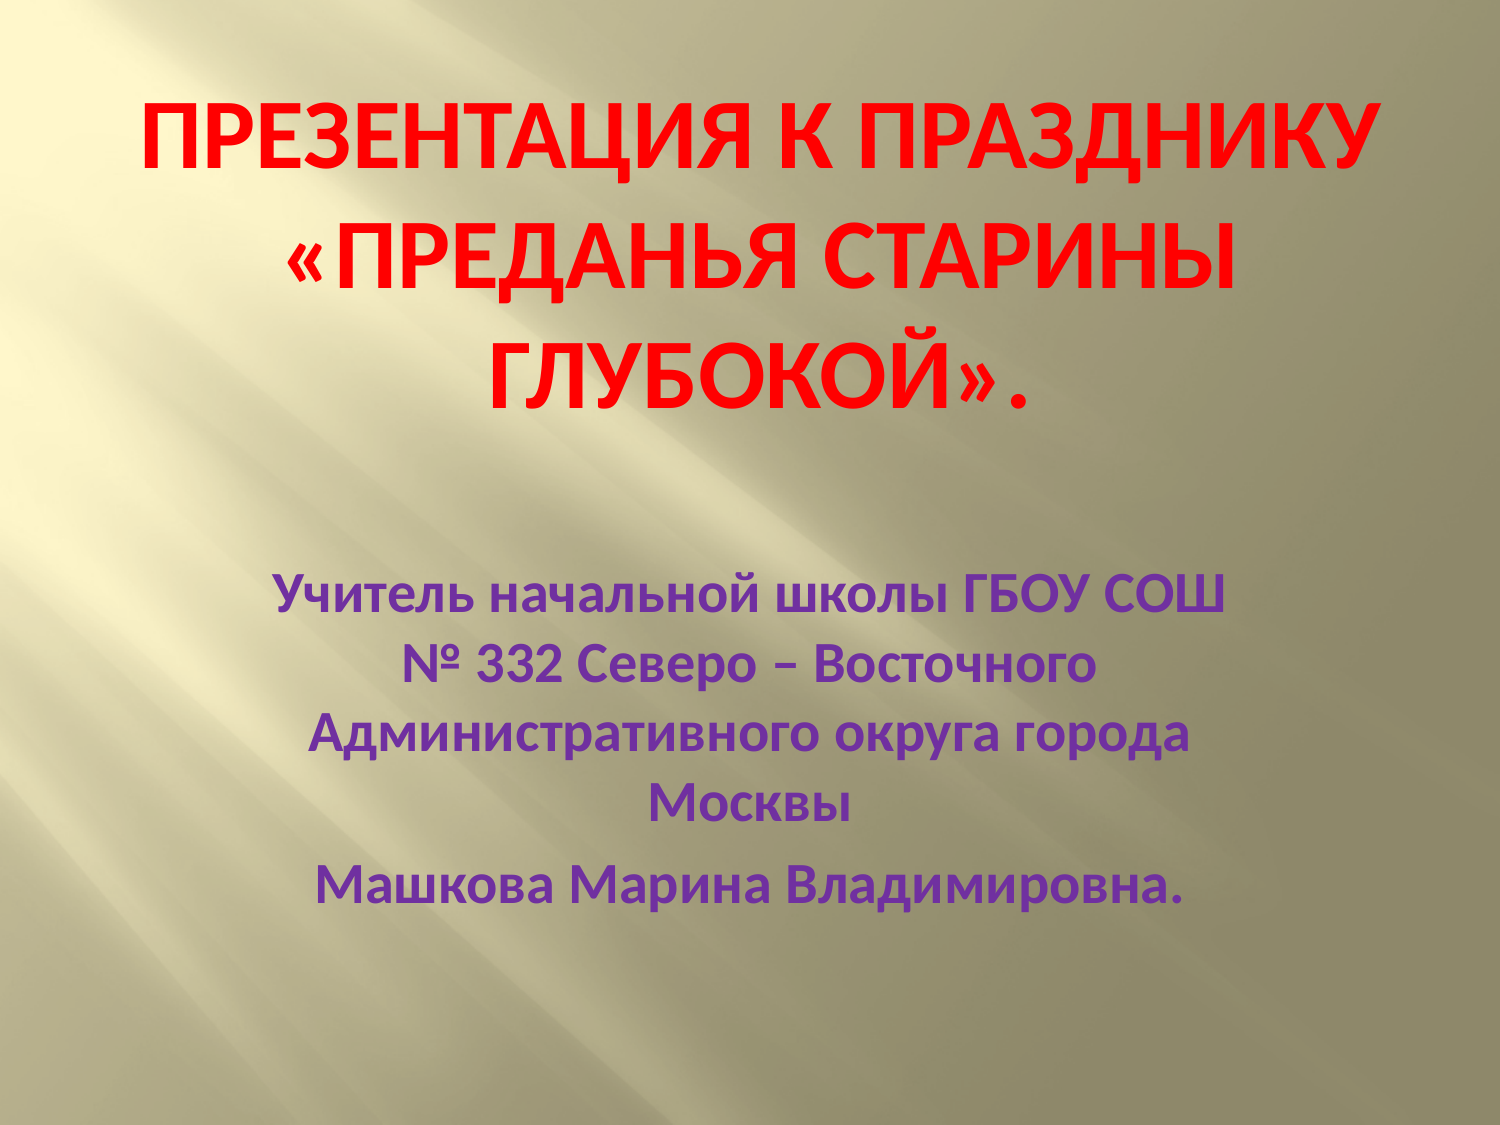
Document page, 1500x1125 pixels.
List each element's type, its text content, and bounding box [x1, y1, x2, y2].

title ПРЕЗЕНТАЦИЯ К ПРАЗДНИКУ «Преданья старины глубокой». [117, 70, 1406, 429]
subtitle Учитель начальной школы ГБОУ СОШ № 332 Северо – Восточного Административного округа города Москвы Машкова Марина Владимировна. [225, 546, 1275, 961]
